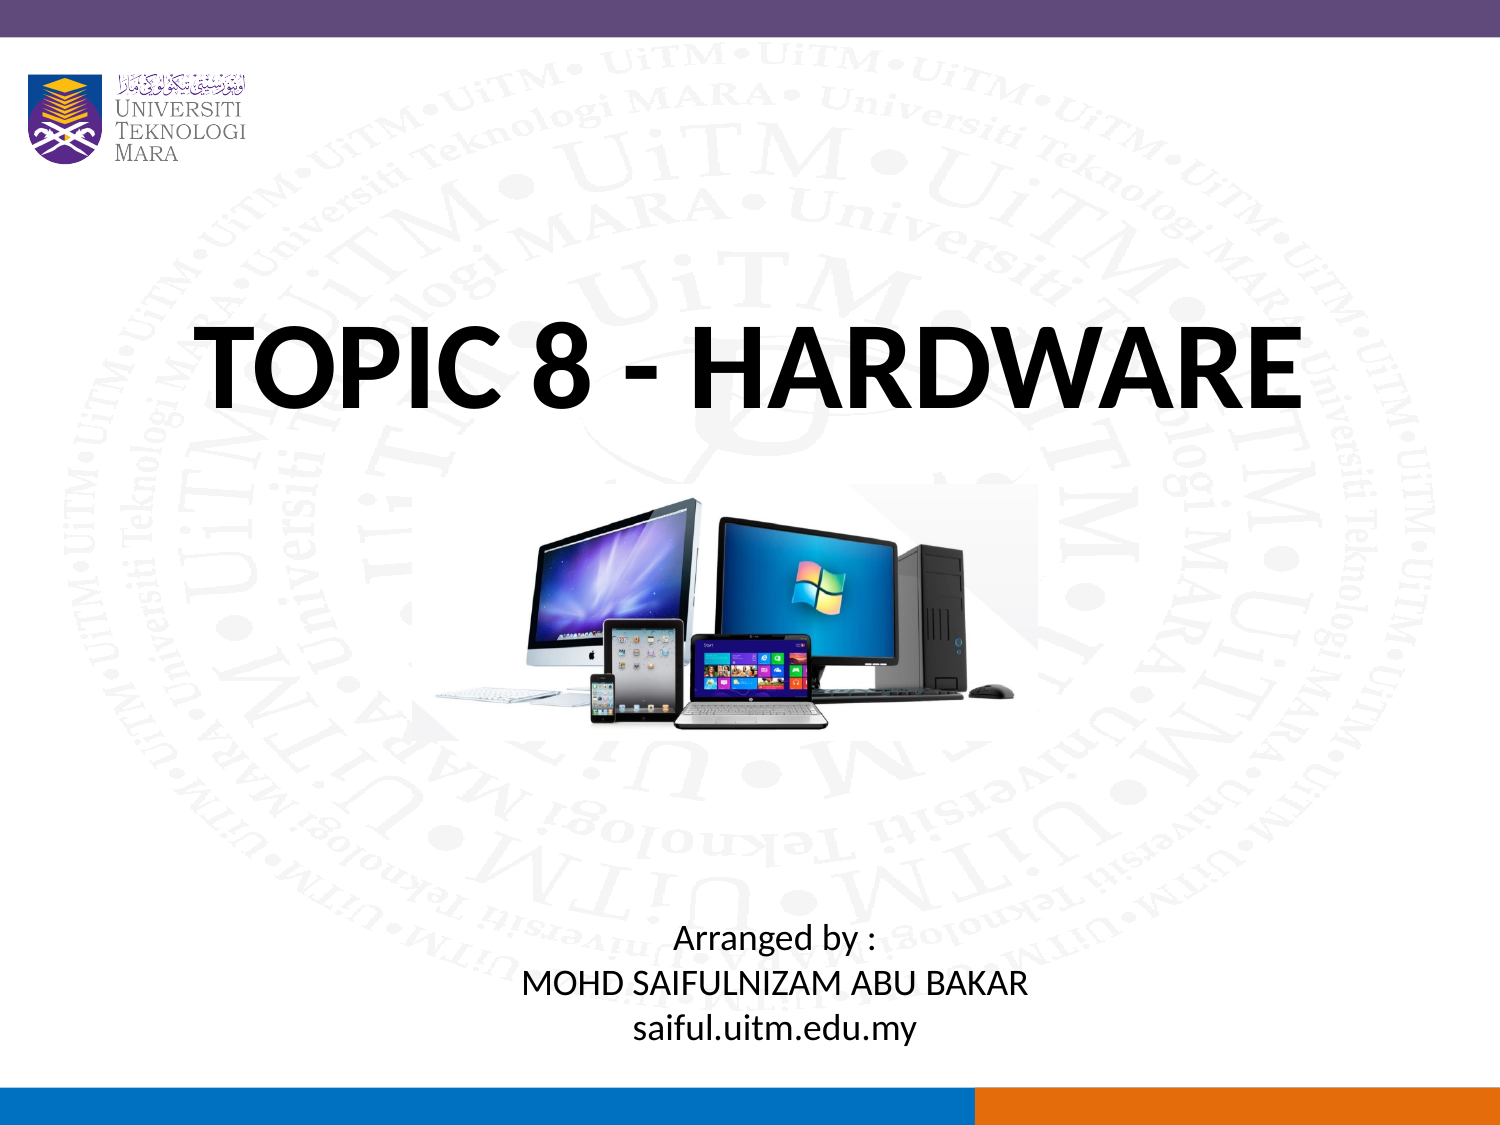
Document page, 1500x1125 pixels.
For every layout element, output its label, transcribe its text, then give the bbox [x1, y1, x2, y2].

picture [412, 484, 1038, 741]
title TOPIC 8 - HARDWARE [112, 237, 1388, 479]
picture [12, 62, 263, 168]
text_box Arranged by : MOHD SAIFULNIZAM ABU BAKAR saiful.uitm.edu.my [275, 905, 1275, 1055]
